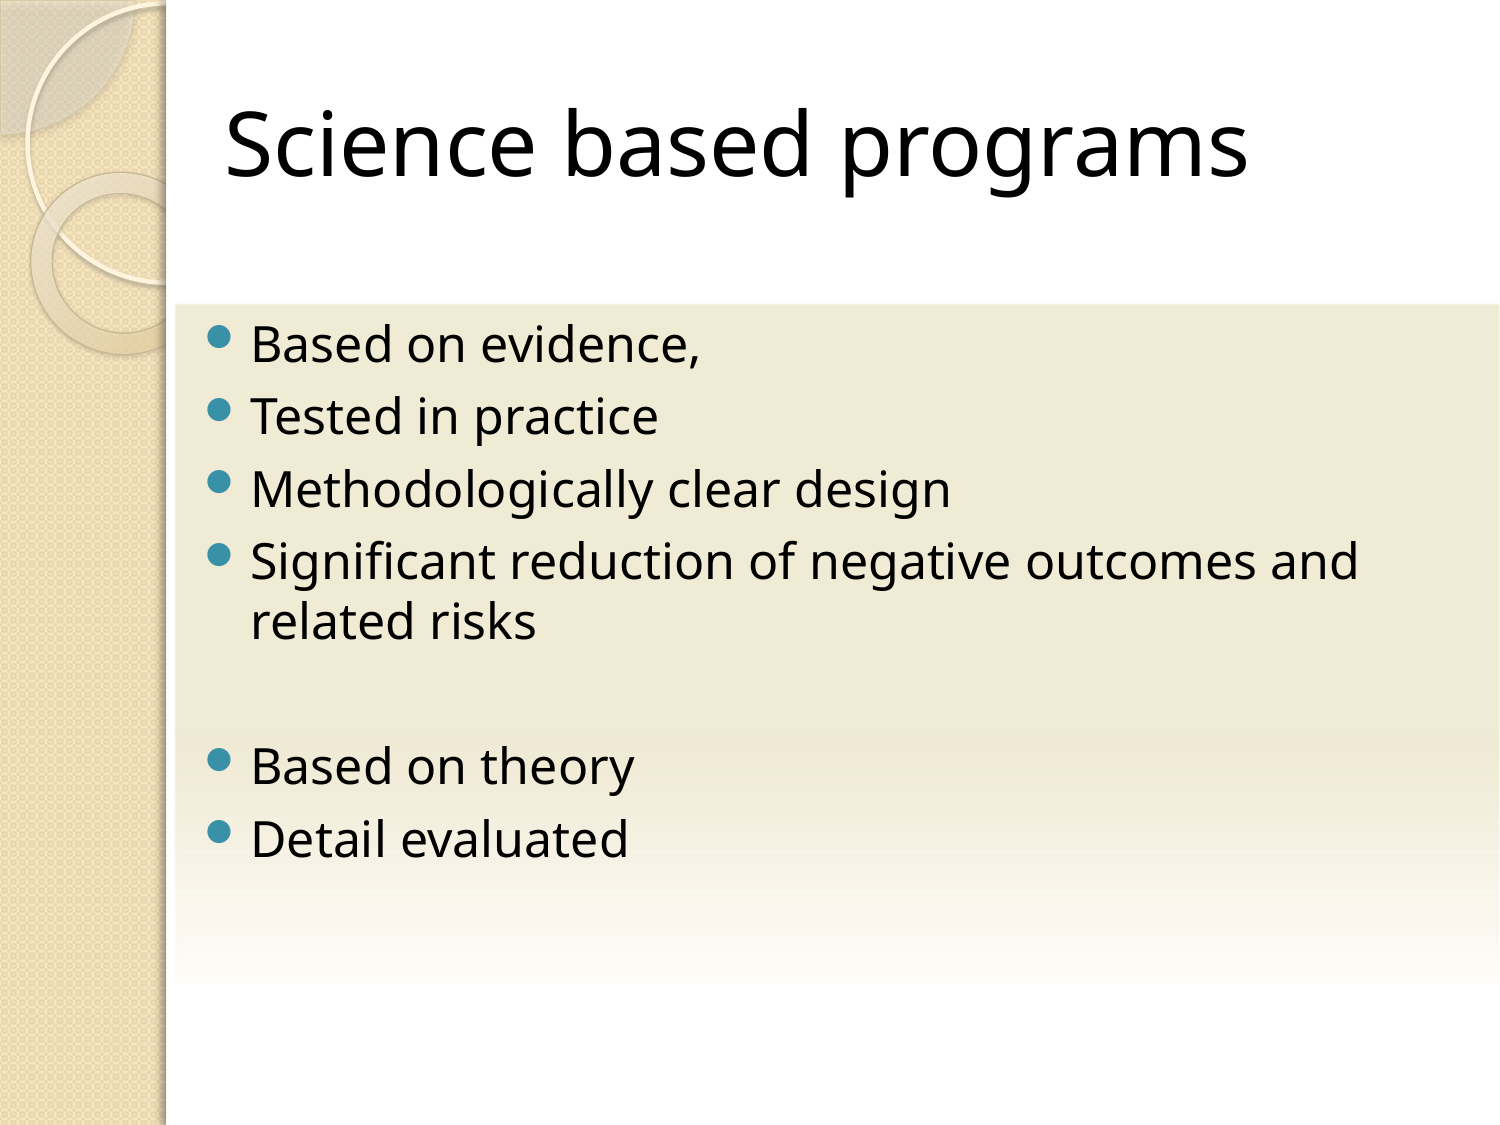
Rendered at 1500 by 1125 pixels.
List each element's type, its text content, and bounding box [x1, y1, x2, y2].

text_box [174, 303, 1500, 986]
title Science based programs [209, 71, 1500, 210]
